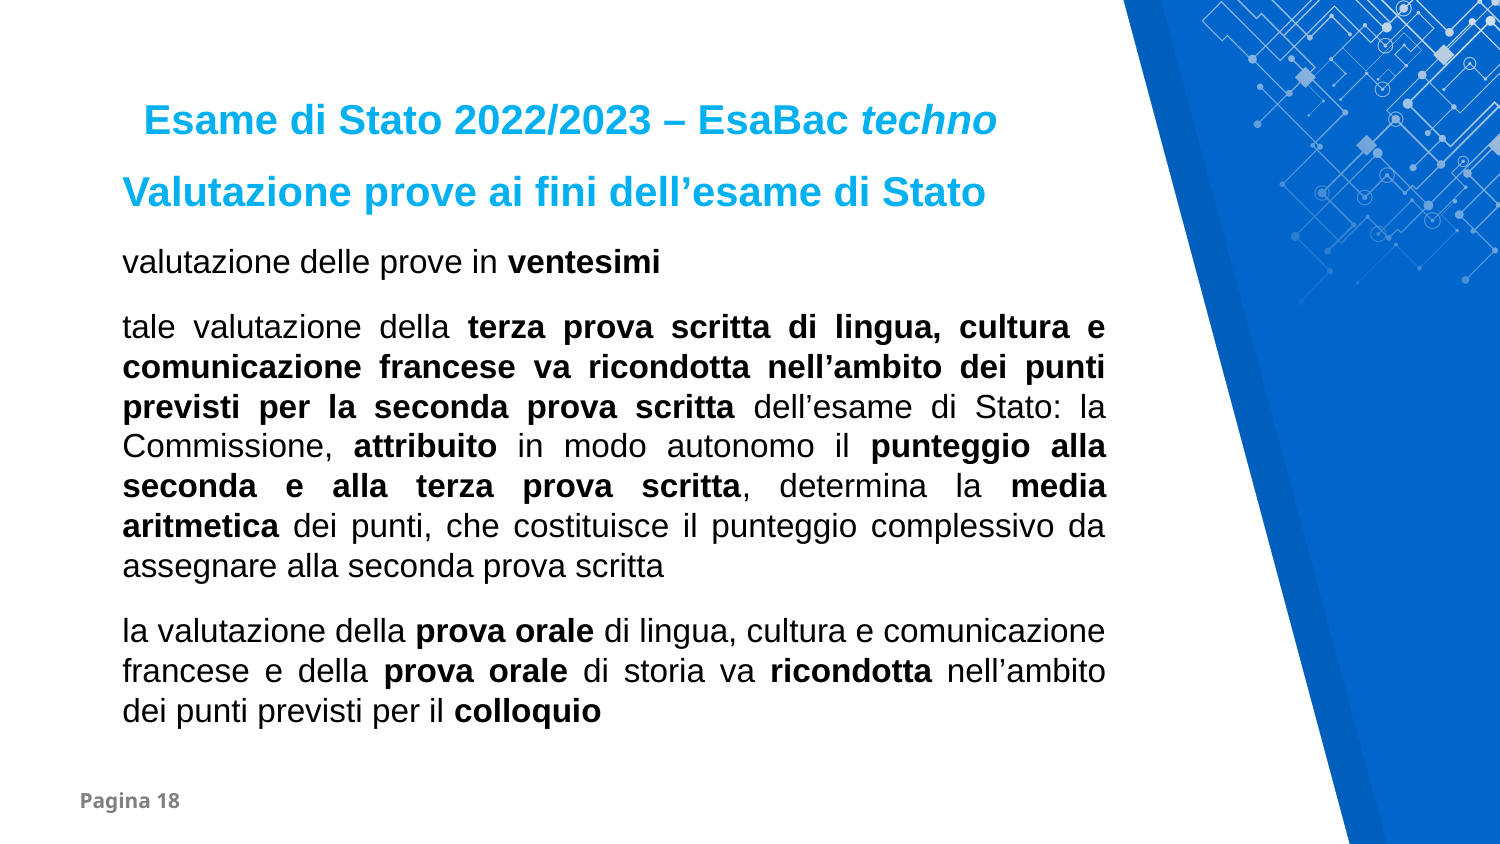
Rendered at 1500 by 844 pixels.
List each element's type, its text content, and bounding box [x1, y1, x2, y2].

list Valutazione prove ai fini dell’esame di Stato valutazione delle prove in ventesimi tale valutazione della terza prova scritta di lingua, cultura e comunicazione francese va ricondotta nell’ambito dei punti previsti per la seconda prova scritta dell’esame di Stato: la Commissione, attribuito in modo autonomo il punteggio alla seconda e alla terza prova scritta, determina la media aritmetica dei punti, che costituisce il punteggio complessivo da assegnare alla seconda prova scritta la valutazione della prova orale di lingua, cultura e comunicazione francese e della prova orale di storia va ricondotta nell’ambito dei punti previsti per il colloquio [107, 150, 1122, 735]
list Esame di Stato 2022/2023 – EsaBac techno [107, 77, 1035, 150]
picture [1017, 0, 1500, 341]
